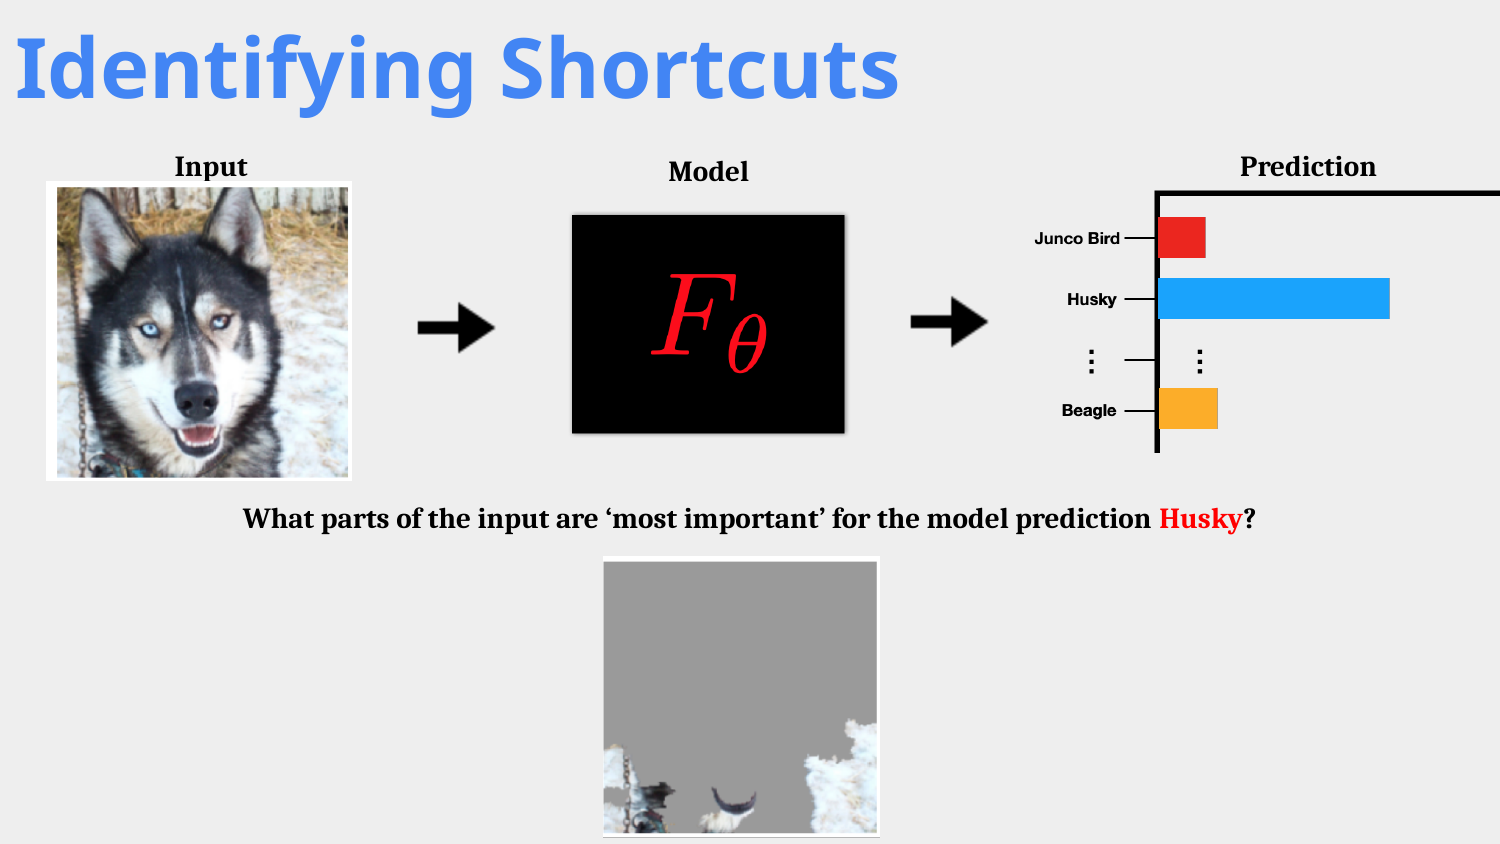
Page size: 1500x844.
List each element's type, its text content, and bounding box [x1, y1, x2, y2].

picture [910, 281, 989, 363]
picture [46, 180, 352, 481]
text_box What parts of the input are ‘most important’ for the model prediction Husky? [10, 483, 1490, 549]
title Identifying Shortcuts [0, 0, 1500, 130]
picture [417, 287, 496, 369]
picture [1027, 189, 1500, 455]
text_box Model [594, 137, 824, 199]
picture [567, 208, 851, 439]
picture [602, 556, 880, 839]
text_box Prediction [1194, 132, 1424, 187]
text_box Input [129, 132, 294, 179]
